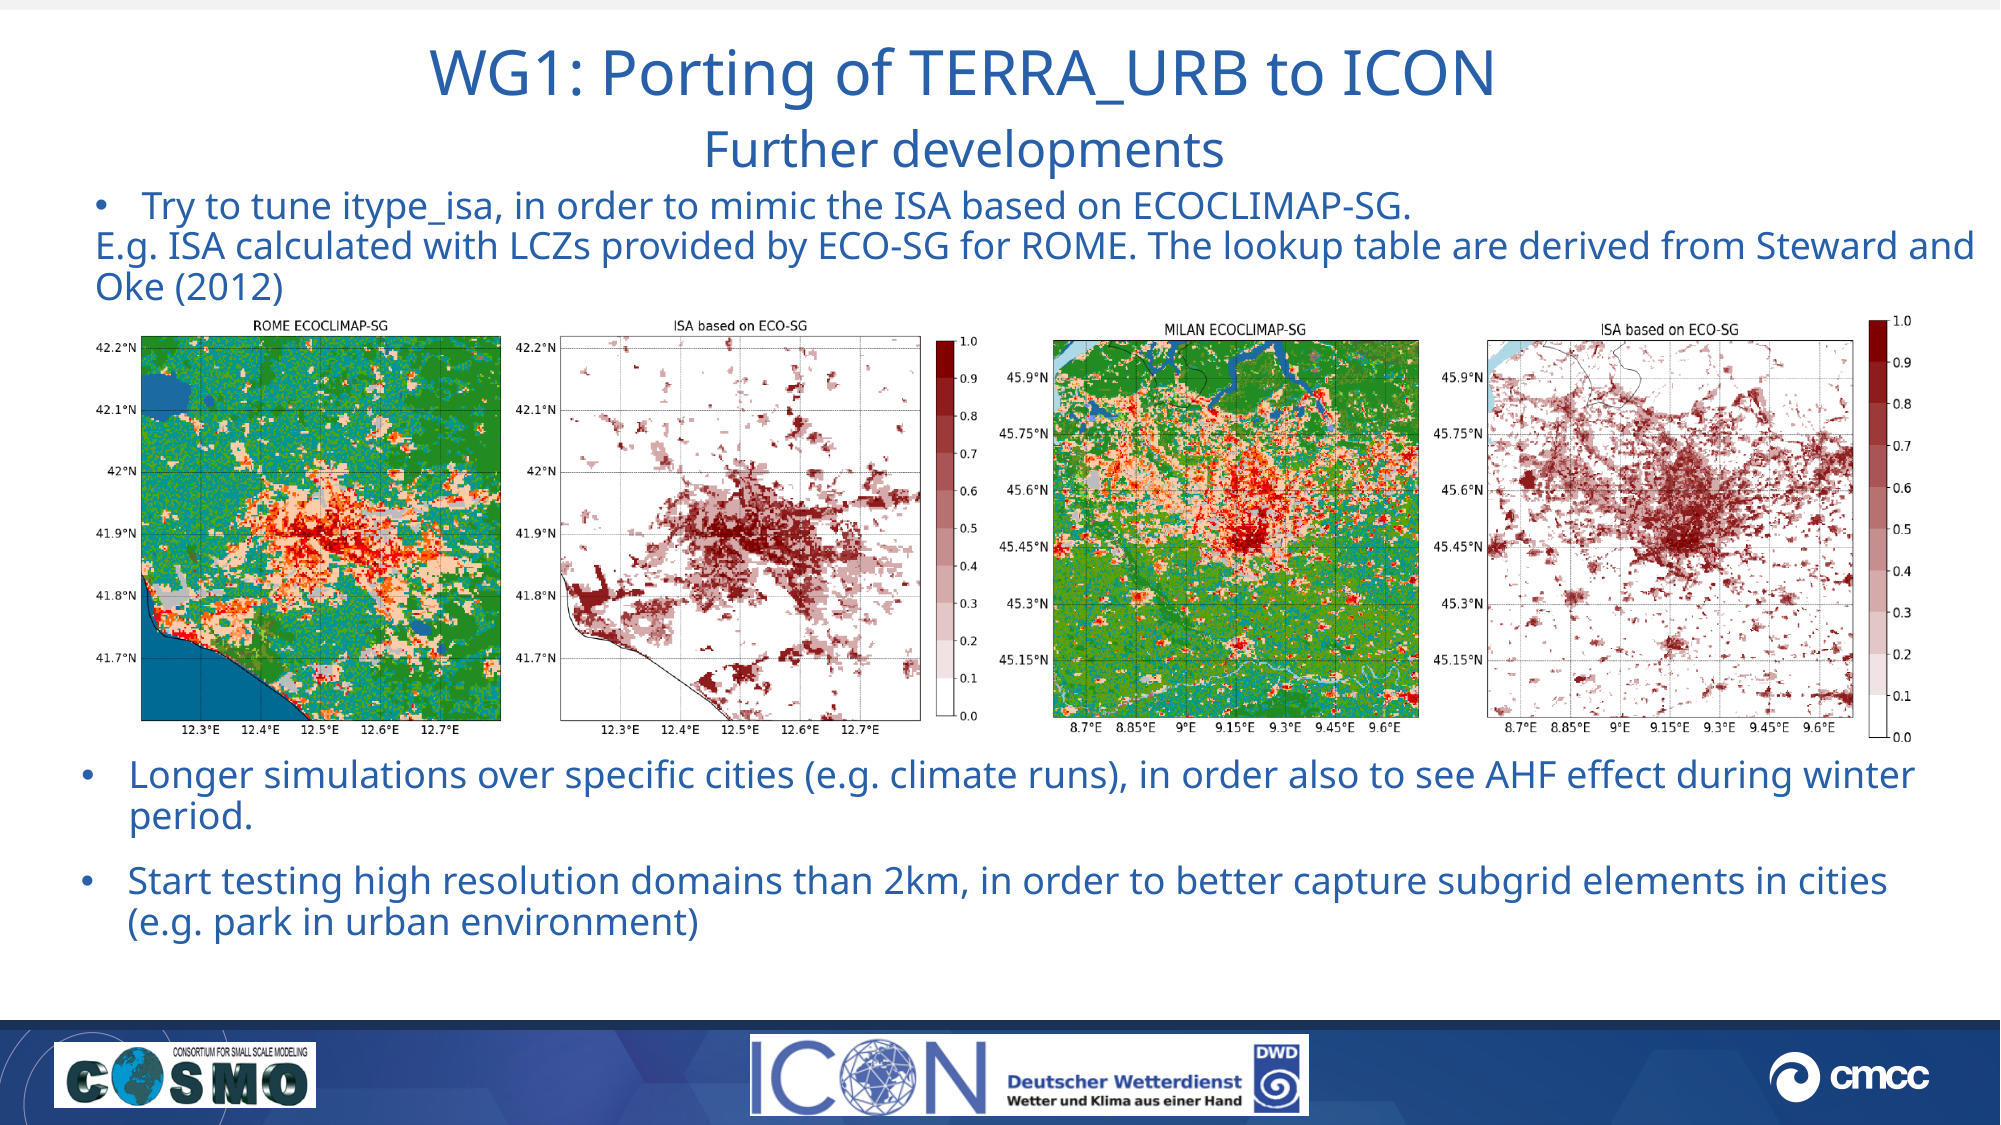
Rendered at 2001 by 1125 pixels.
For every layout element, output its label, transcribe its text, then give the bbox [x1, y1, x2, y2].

text_box Start testing high resolution domains than 2km, in order to better capture subgrid elements in cities (e.g. park in urban environment) [65, 842, 1933, 951]
title WG1: Porting of TERRA_URB to ICON [27, 31, 1902, 100]
picture [84, 306, 1921, 751]
picture [0, 1020, 2000, 1125]
text_box Try to tune itype_isa, in order to mimic the ISA based on ECOCLIMAP-SG. E.g. ISA calculated with LCZs provided by ECO-SG for ROME. The lookup table are derived from Steward and Oke (2012) [79, 207, 2000, 316]
text_box Further developments [27, 100, 1902, 187]
text_box Longer simulations over specific cities (e.g. climate runs), in order also to see AHF effect during winter period. [66, 736, 1934, 845]
